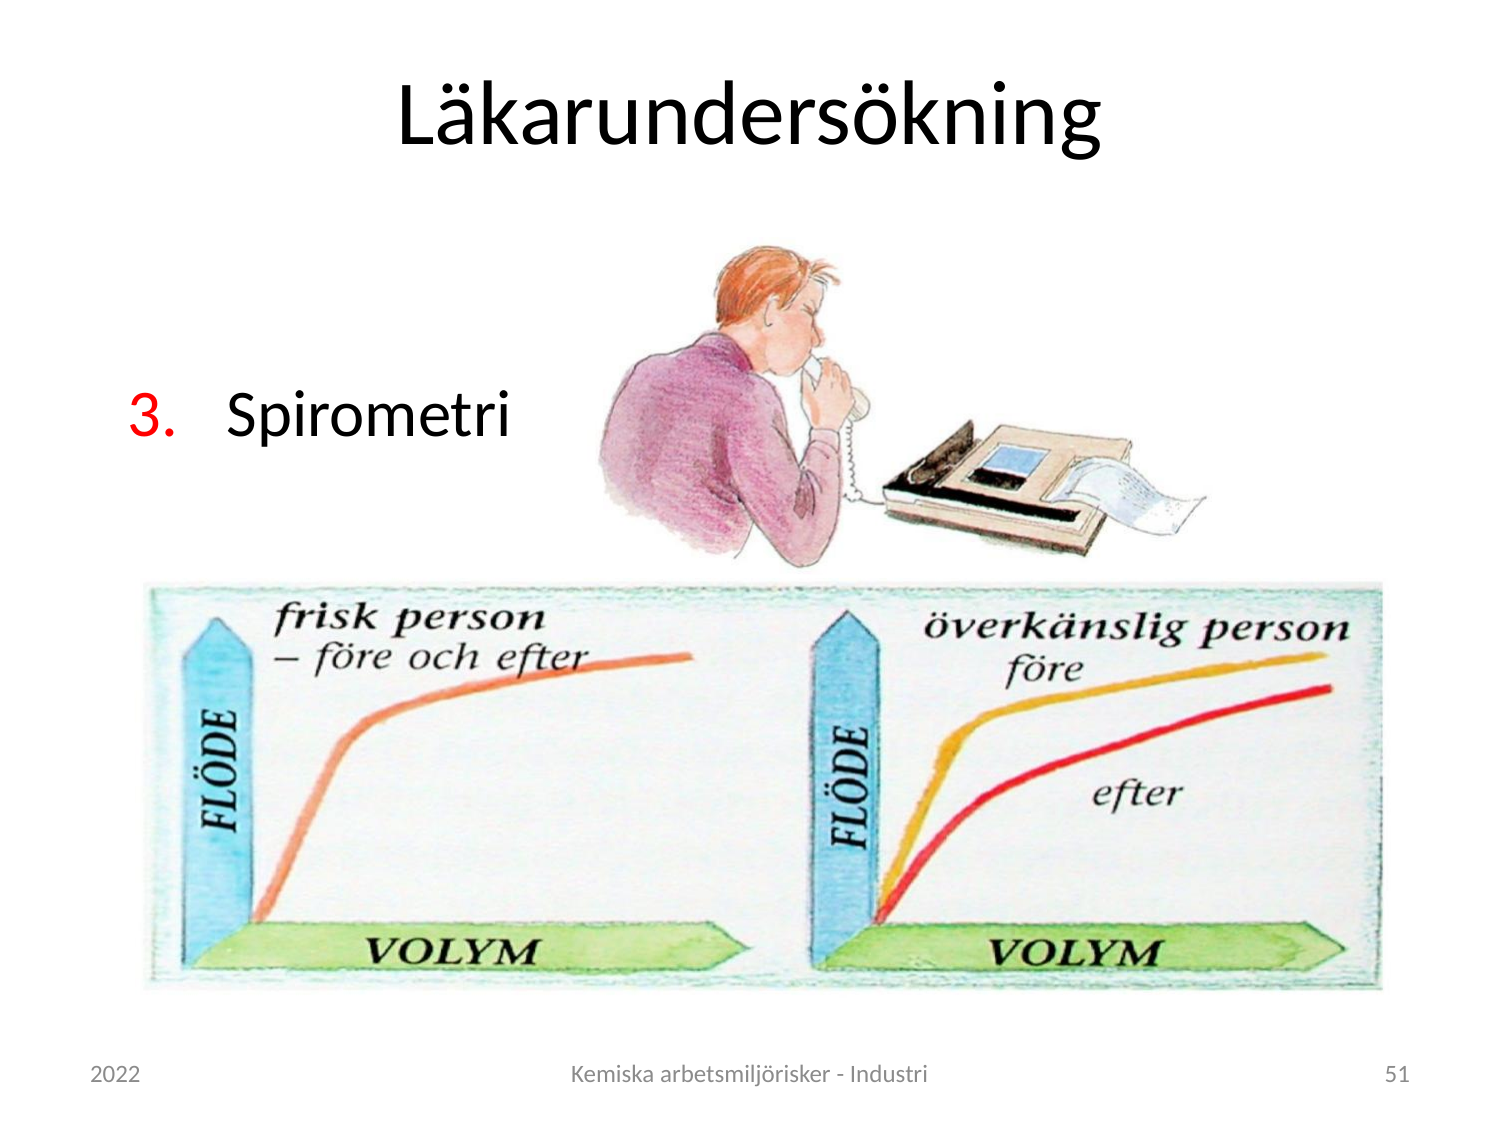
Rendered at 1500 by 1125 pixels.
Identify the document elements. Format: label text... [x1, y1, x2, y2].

text_box Läkarundersökning [74, 45, 1425, 233]
picture [87, 237, 1401, 1021]
text_box Spirometri [112, 362, 582, 458]
footer Kemiska arbetsmiljörisker - Industri [512, 1042, 988, 1103]
slide_number 2022 [75, 1042, 425, 1103]
slide_number 51 [1074, 1042, 1425, 1103]
